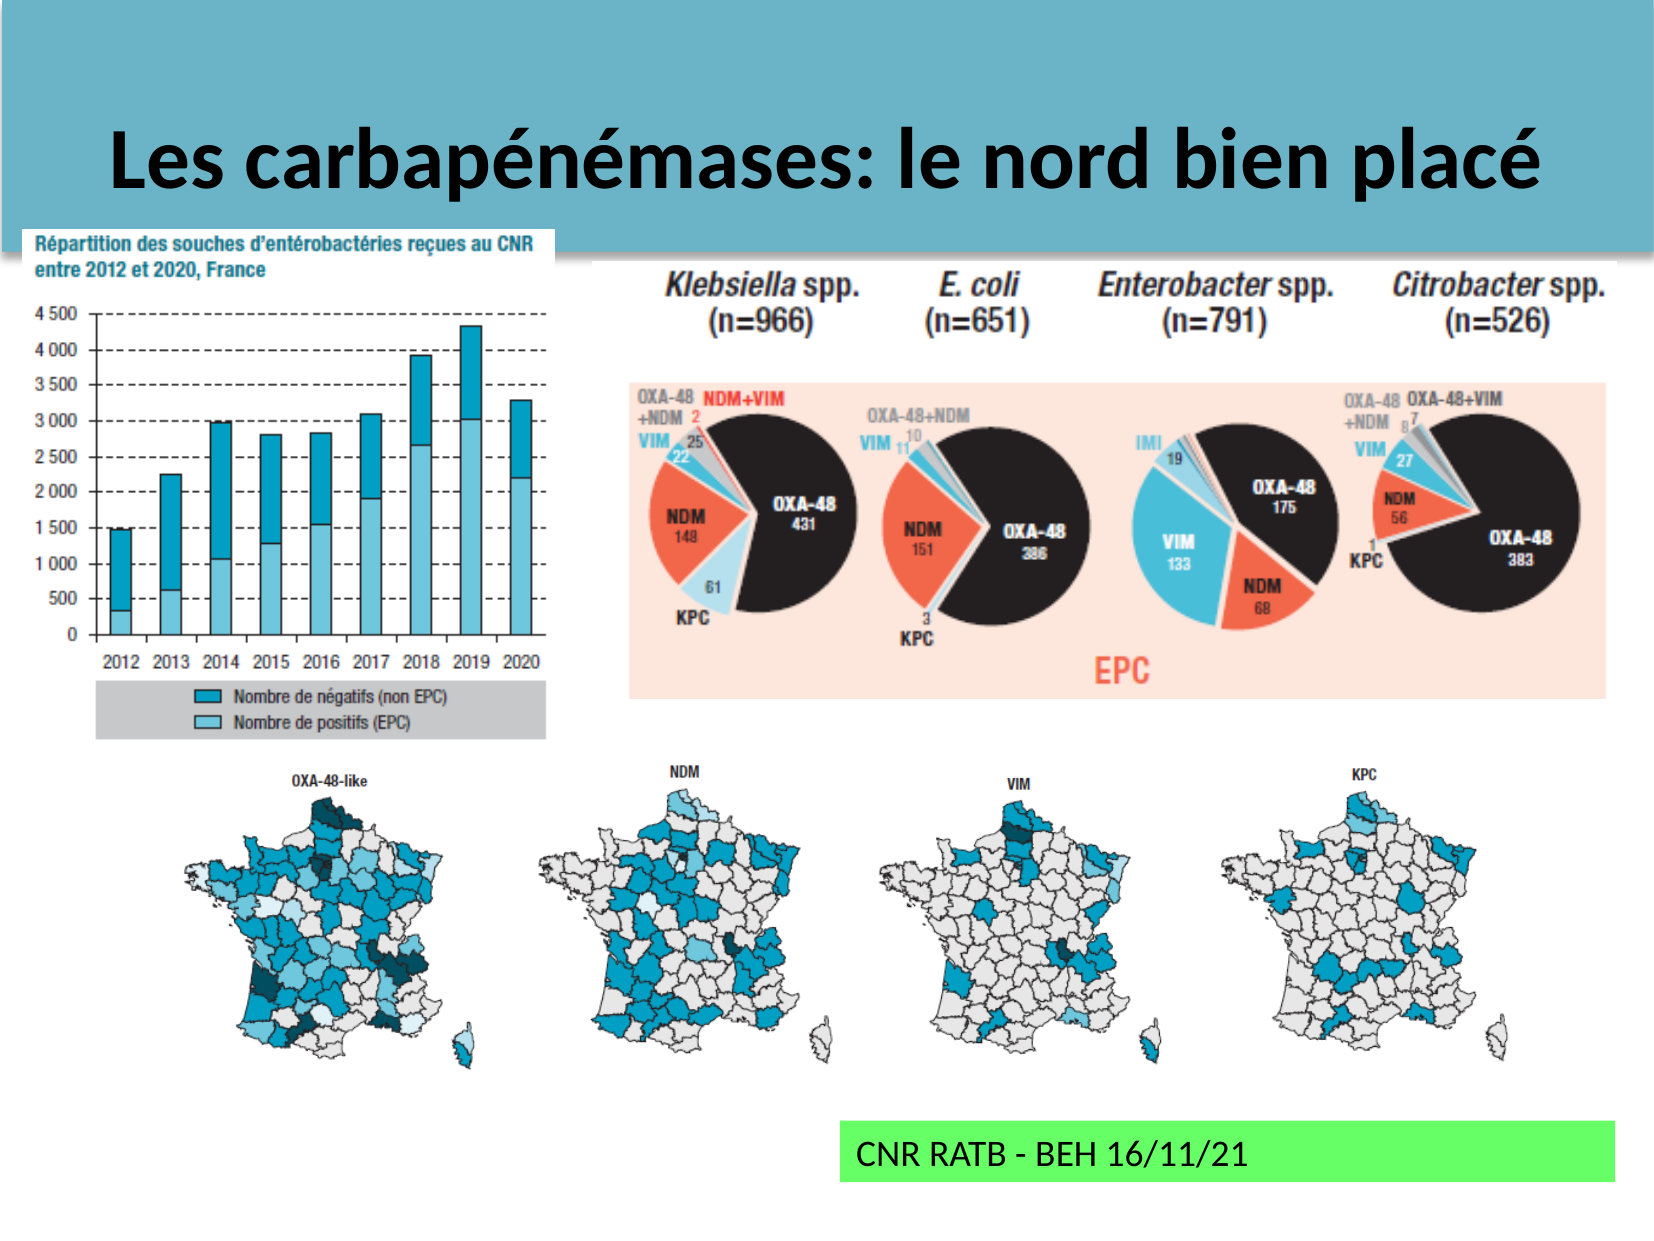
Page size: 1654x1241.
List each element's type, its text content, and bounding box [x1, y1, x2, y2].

picture [177, 766, 479, 1073]
picture [592, 261, 1617, 699]
picture [1213, 766, 1518, 1070]
text_box CNR RATB - BEH 16/11/21 [839, 1120, 1616, 1183]
picture [868, 770, 1166, 1069]
title Les carbapénémases: le nord bien placé [0, 0, 1654, 308]
picture [21, 229, 555, 751]
picture [526, 763, 840, 1069]
